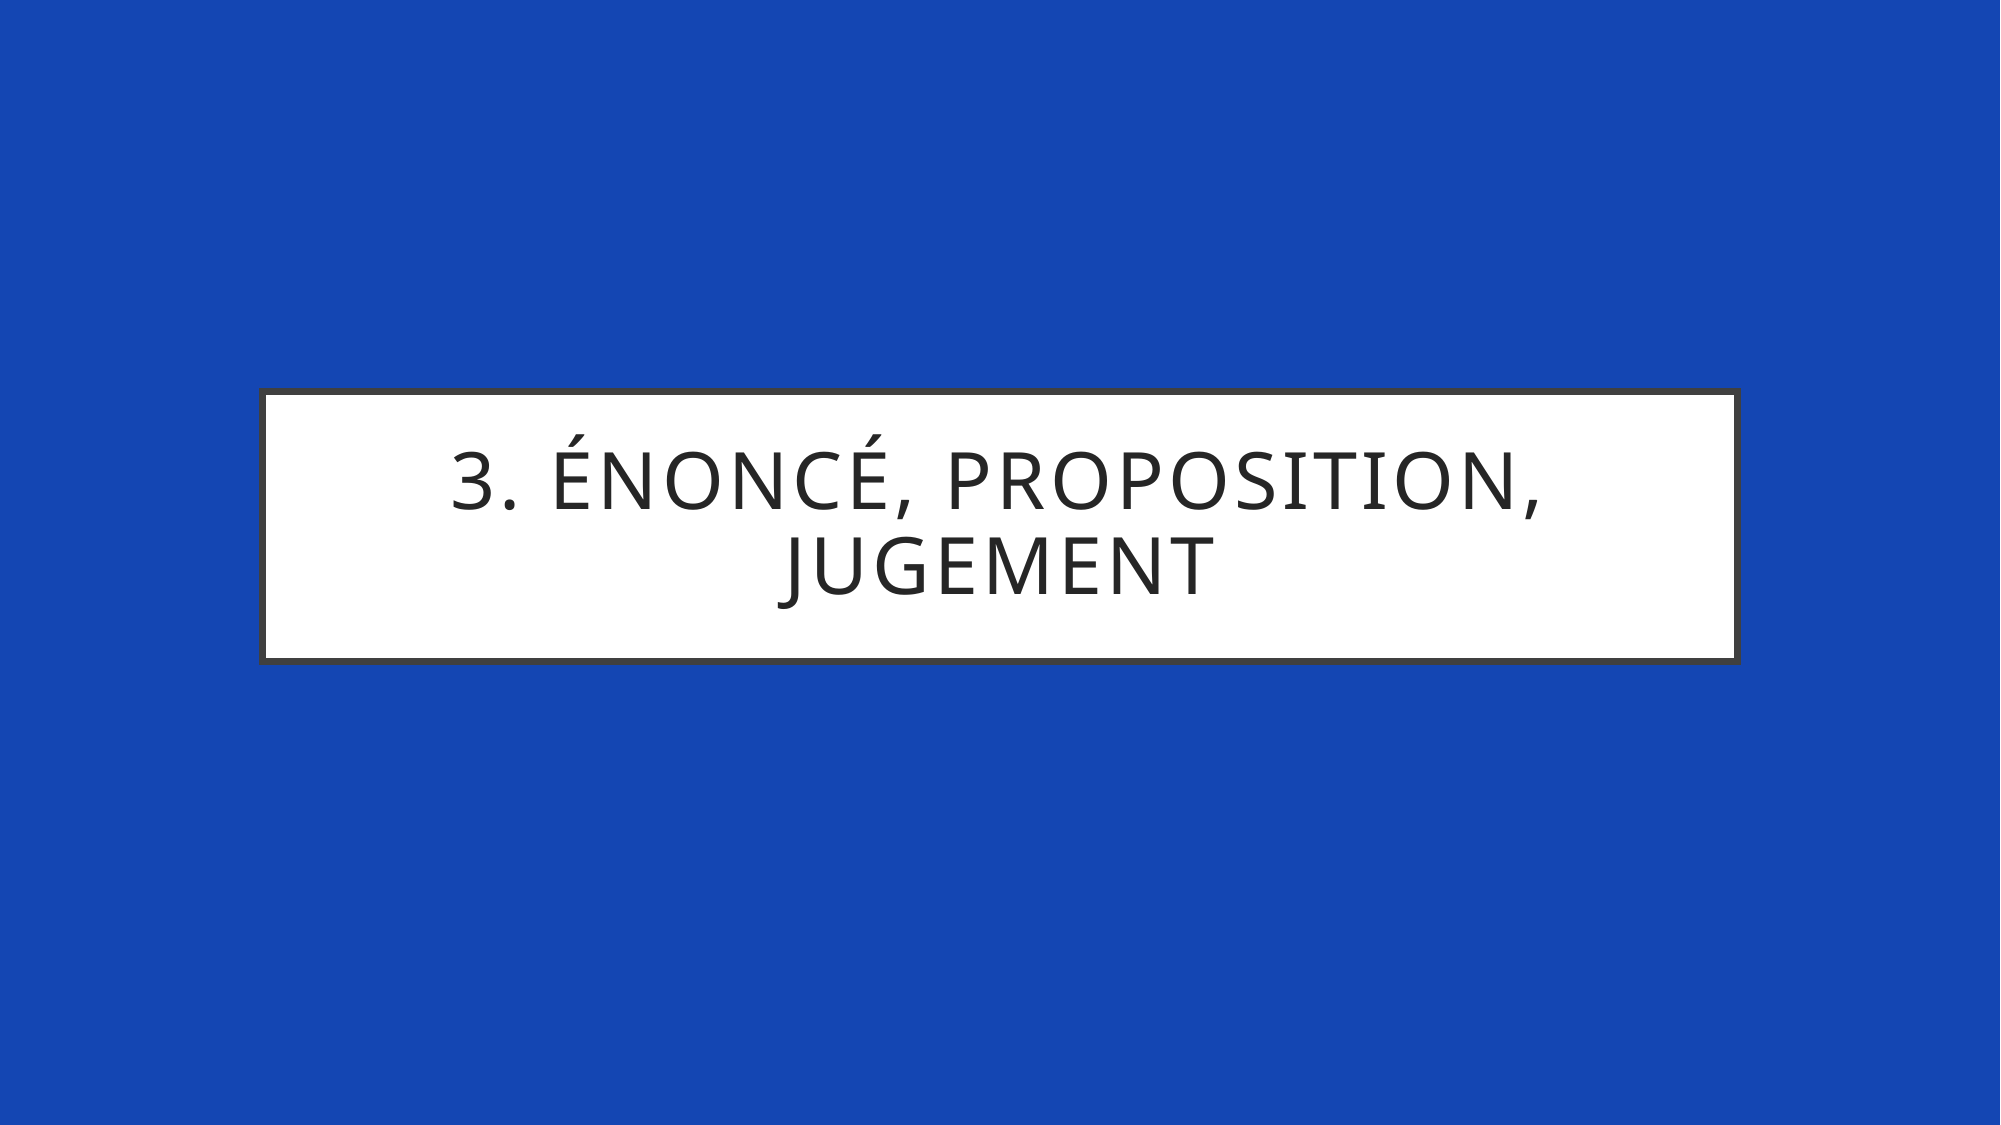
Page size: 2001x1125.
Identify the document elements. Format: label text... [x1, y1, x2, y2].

title 3. Énoncé, proposition, jugement [259, 388, 1741, 665]
